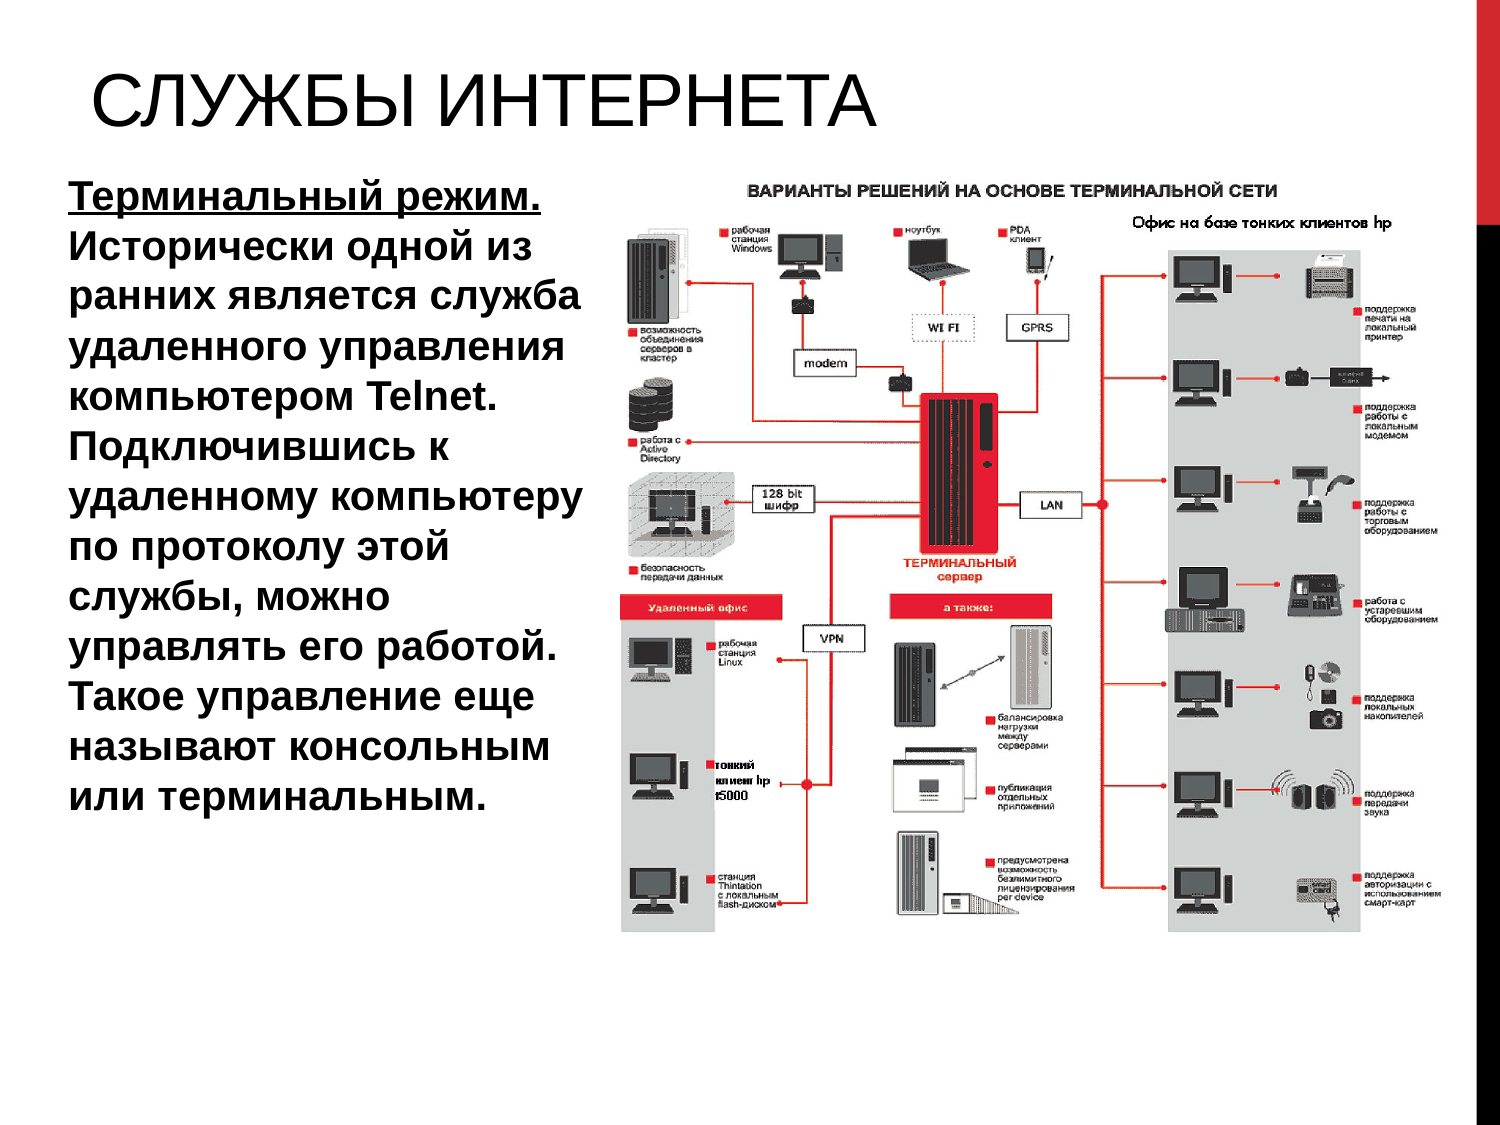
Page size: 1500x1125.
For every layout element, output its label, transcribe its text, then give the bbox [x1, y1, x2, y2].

list Терминальный режим. Исторически одной из ранних является служба удаленного управления компьютером Telnet. Подключившись к удаленному компьютеру по протоколу этой службы, можно управлять его работой. Такое управление еще называют консольным или терминальным. [53, 160, 621, 1024]
title Службы Интернета [75, 25, 1025, 149]
picture [619, 179, 1445, 937]
